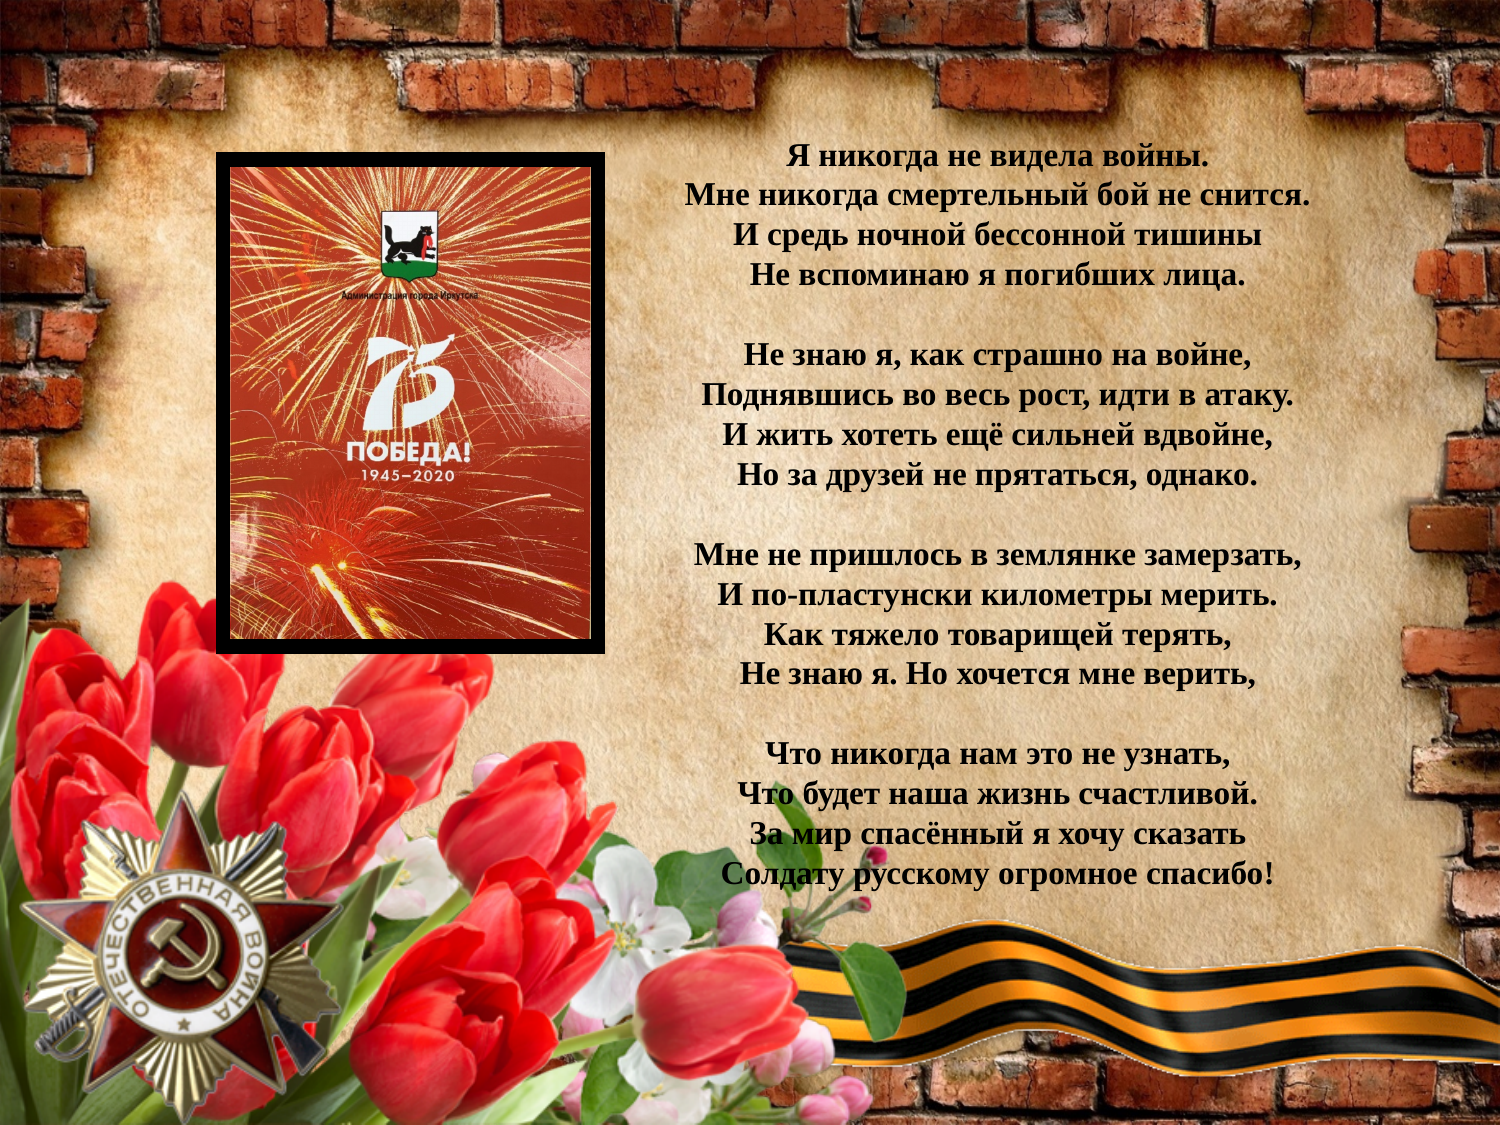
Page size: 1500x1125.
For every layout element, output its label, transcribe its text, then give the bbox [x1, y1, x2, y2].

picture [0, 0, 1500, 1125]
text_box Я никогда не видела войны. Мне никогда смертельный бой не снится. И средь ночной бессонной тишины Не вспоминаю я погибших лица. Не знаю я, как страшно на войне, Поднявшись во весь рост, идти в атаку. И жить хотеть ещё сильней вдвойне, Но за друзей не прятаться, однако. Мне не пришлось в землянке замерзать, И по-пластунски километры мерить. Как тяжело товарищей терять, Не знаю я. Но хочется мне верить, Что никогда нам это не узнать, Что будет наша жизнь счастливой. За мир спасённый я хочу сказать Солдату русскому огромное спасибо! [637, 35, 1359, 899]
